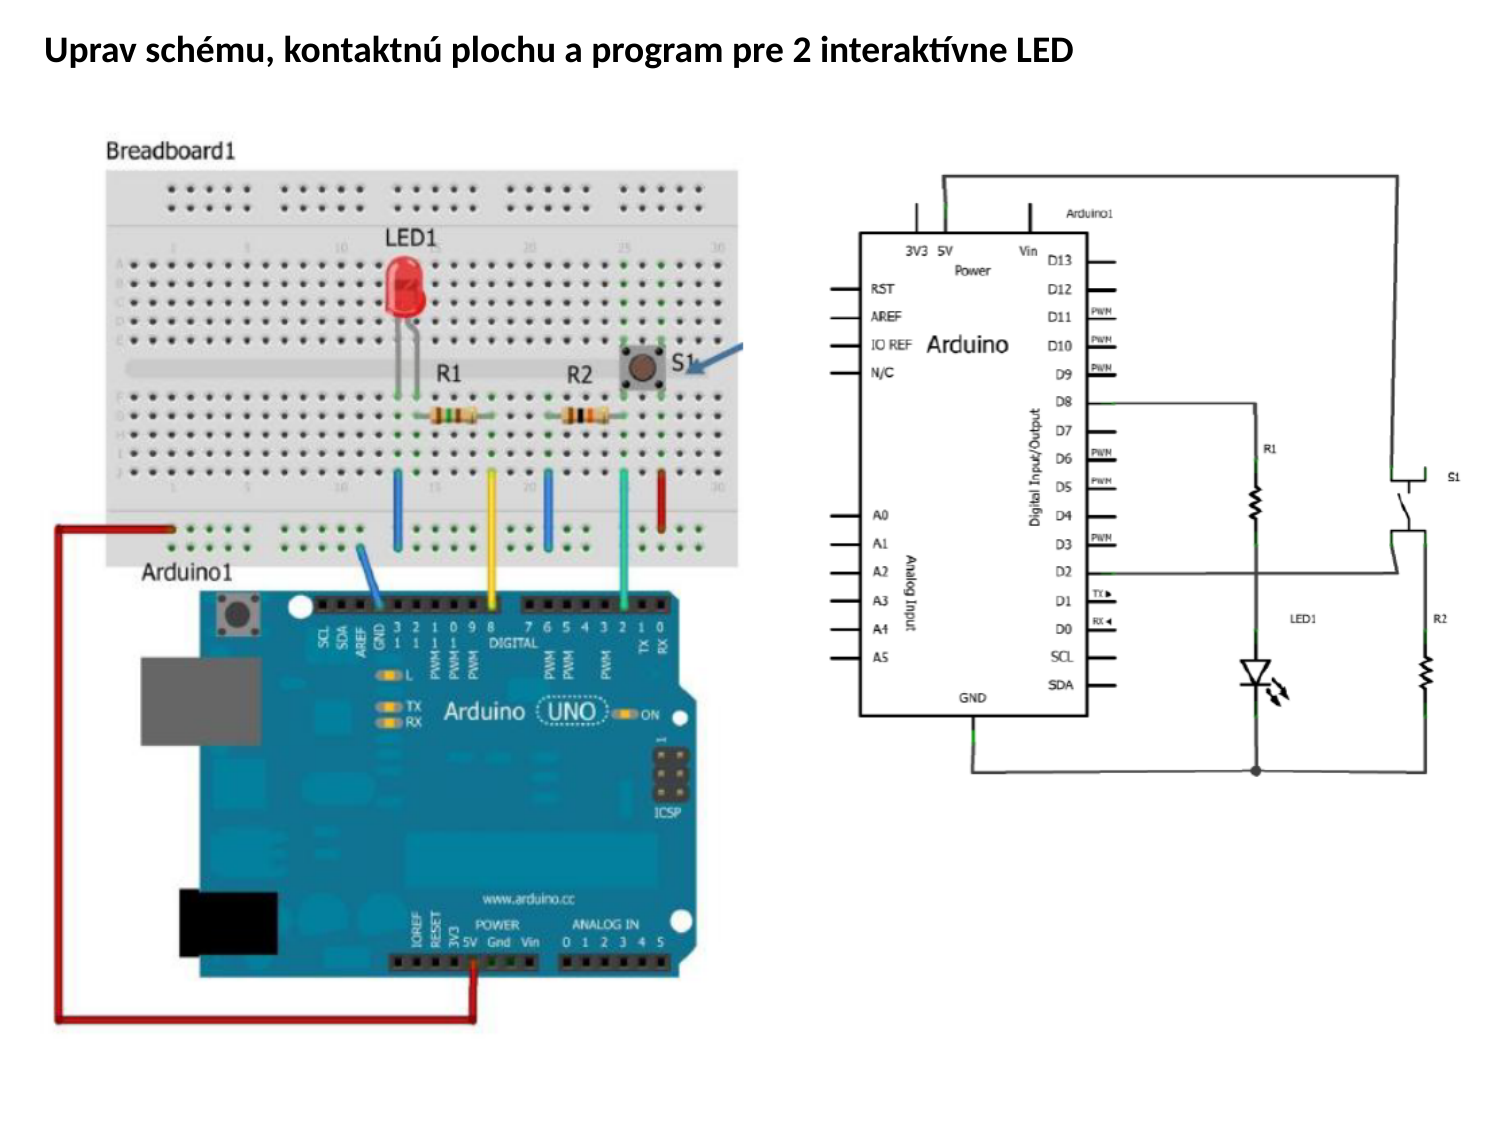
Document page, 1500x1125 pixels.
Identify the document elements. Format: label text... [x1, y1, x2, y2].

picture [0, 93, 1500, 1078]
text_box Uprav schému, kontaktnú plochu a program pre 2 interaktívne LED [29, 17, 1377, 78]
